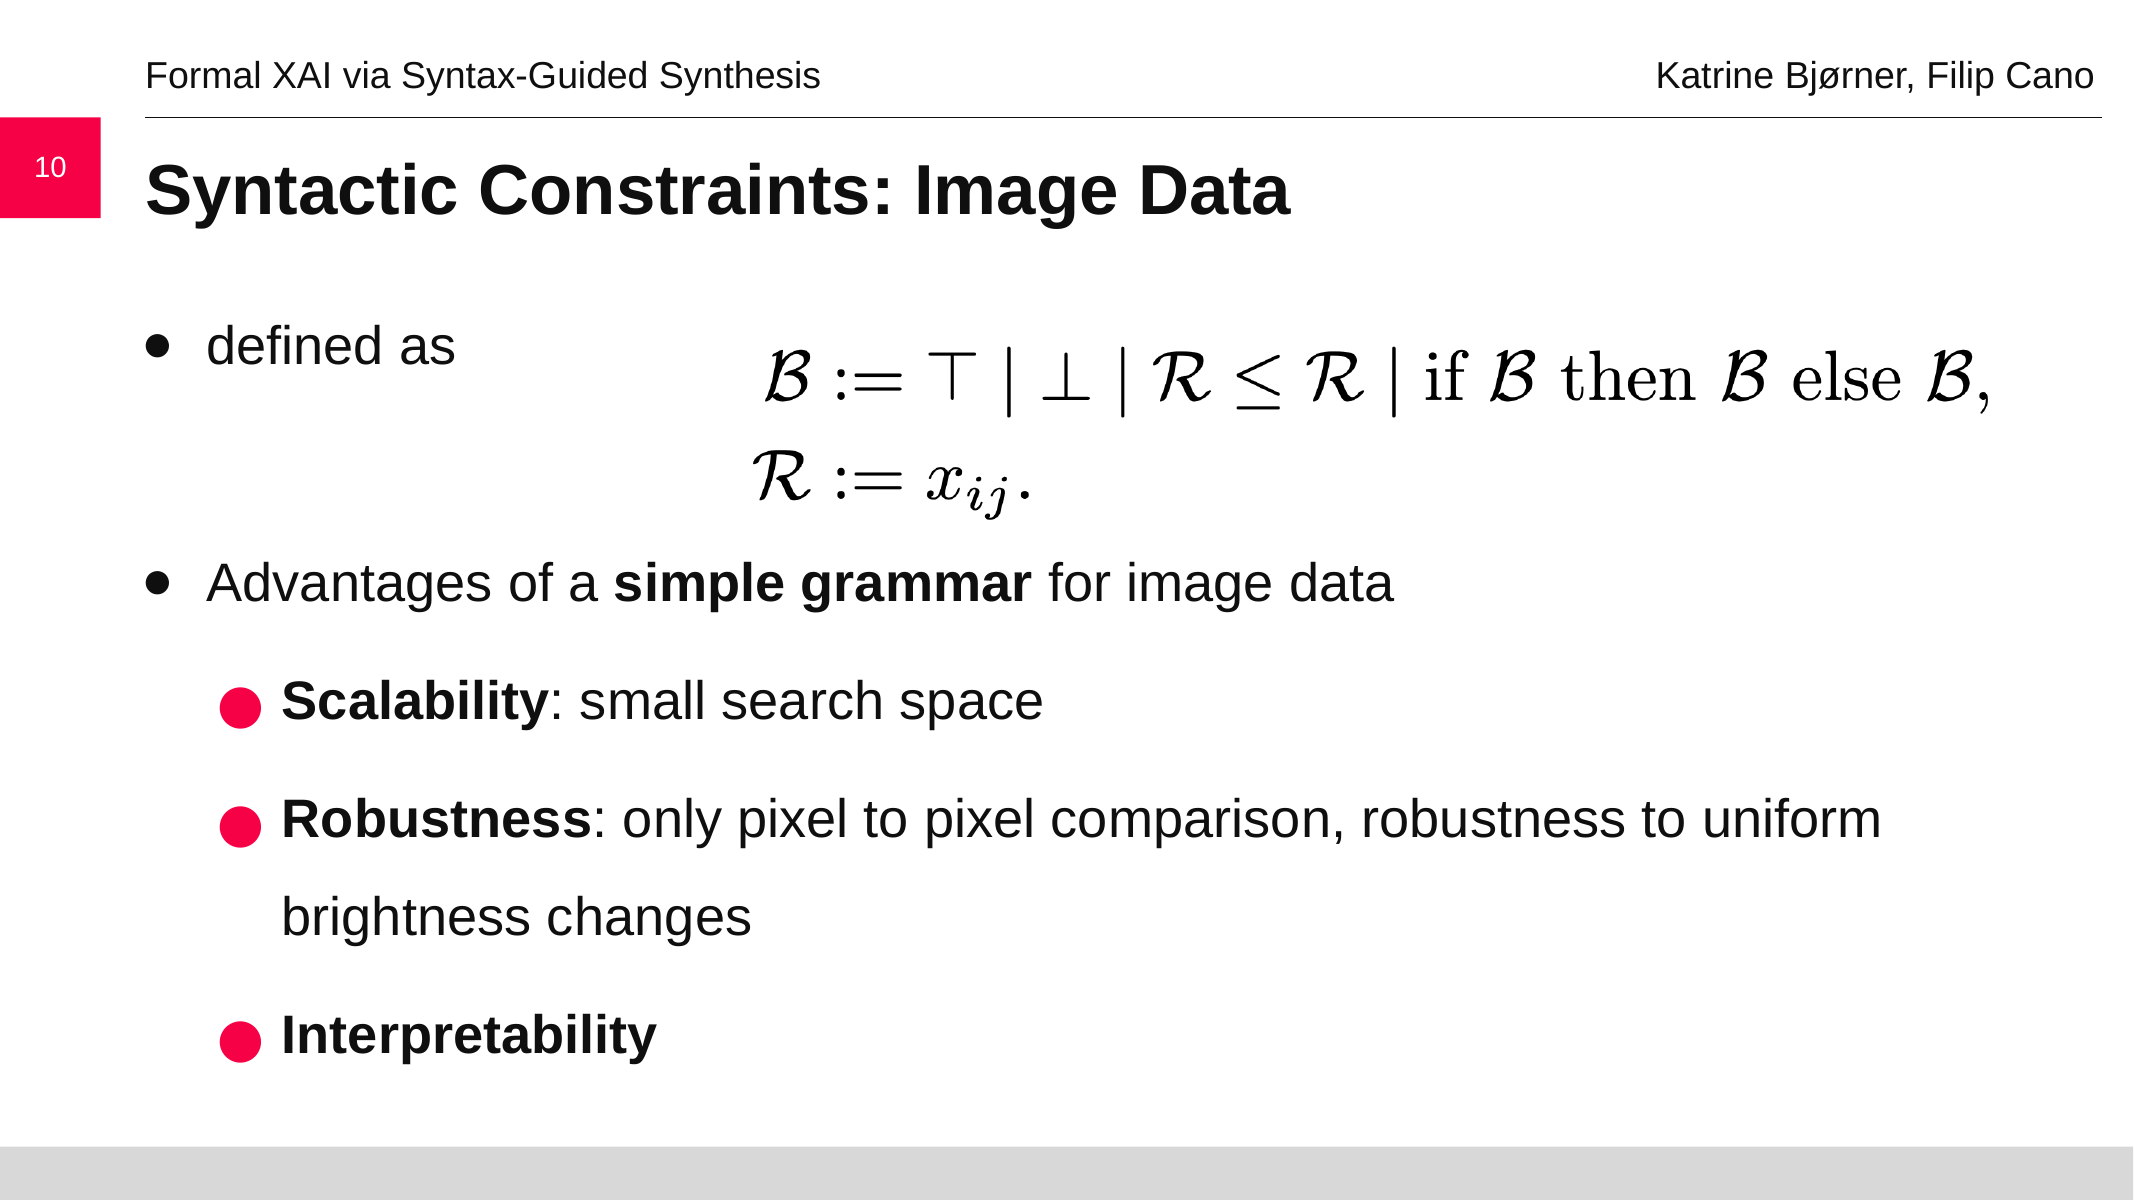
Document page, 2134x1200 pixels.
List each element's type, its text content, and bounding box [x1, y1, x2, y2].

slide_number 10 [0, 114, 101, 217]
list Formal XAI via Syntax-Guided Synthesis Katrine Bjørner, Filip Cano [145, 54, 2116, 97]
picture [726, 326, 2003, 532]
title Syntactic Constraints: Image Data [145, 143, 2104, 257]
